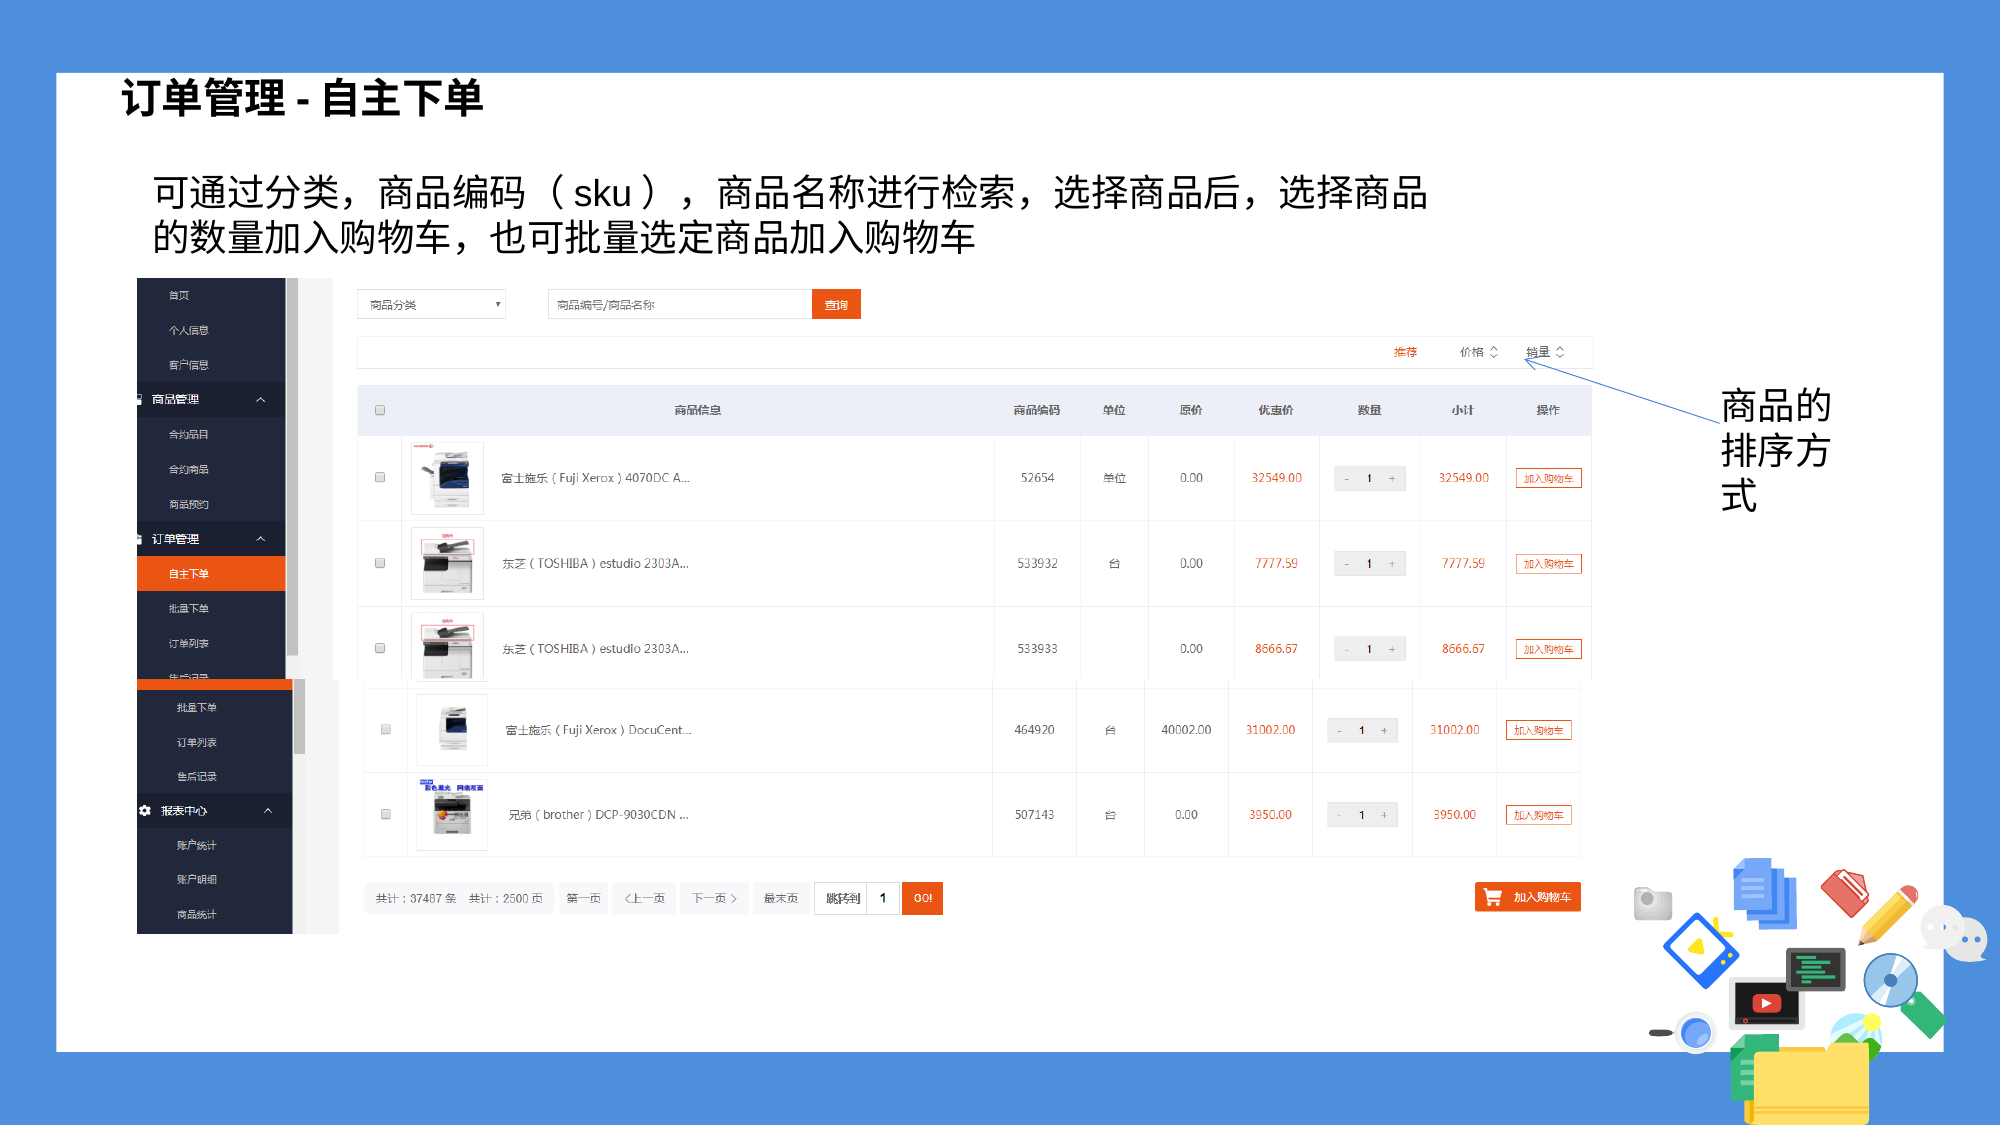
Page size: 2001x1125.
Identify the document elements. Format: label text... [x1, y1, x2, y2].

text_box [1523, 358, 1720, 424]
text_box 商品的排序方式 [1705, 374, 1882, 525]
picture [137, 278, 1603, 934]
title 订单管理-自主下单 [118, 0, 512, 122]
text_box 可通过分类，商品编码（sku），商品名称进行检索，选择商品后，选择商品的数量加入购物车，也可批量选定商品加入购物车 [137, 161, 1472, 267]
